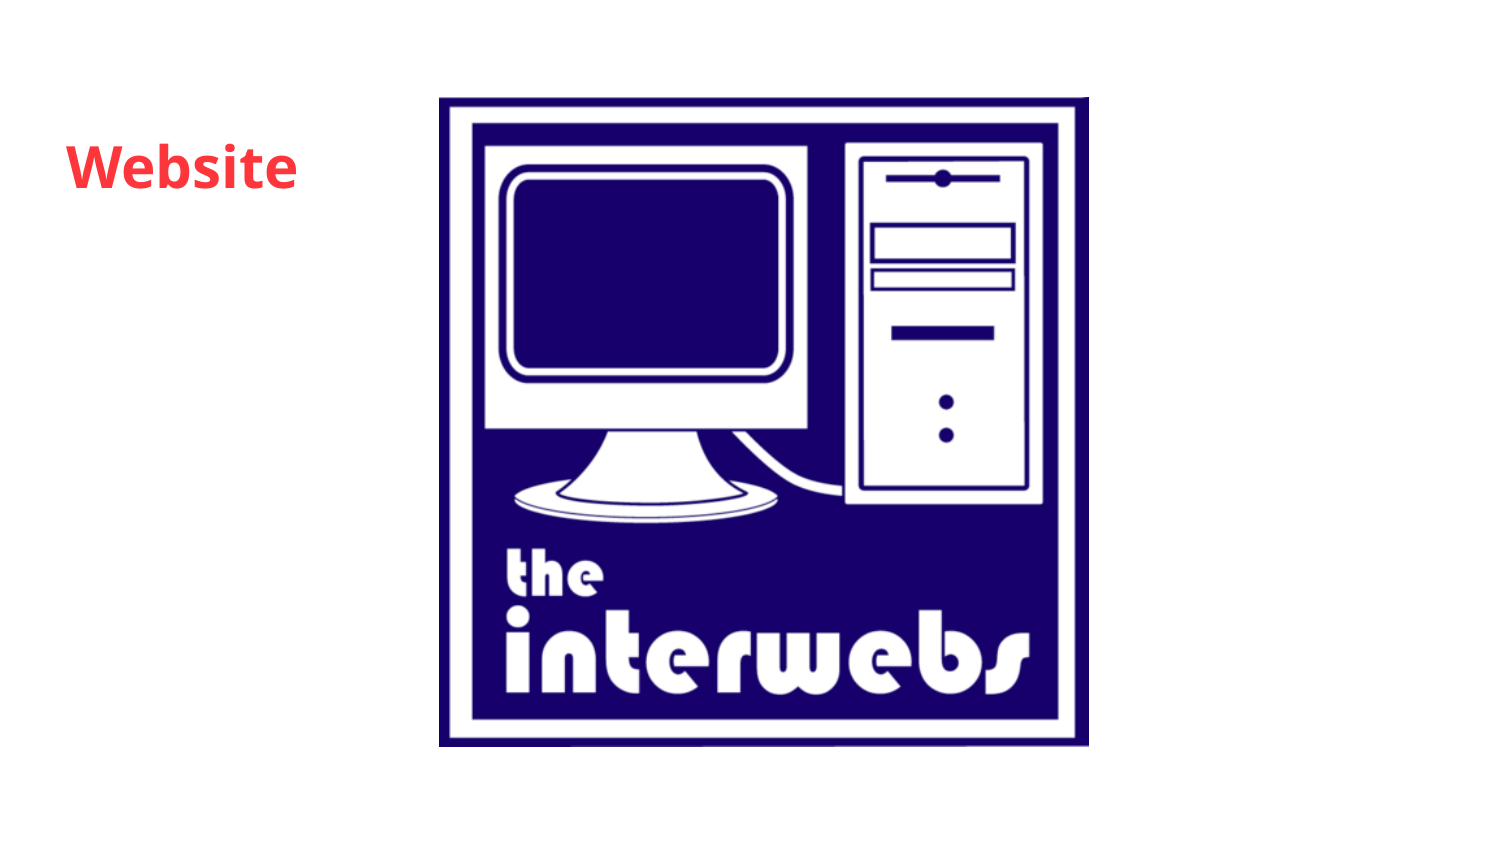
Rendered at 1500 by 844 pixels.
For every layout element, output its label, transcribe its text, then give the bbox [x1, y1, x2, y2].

picture [439, 97, 1089, 747]
title Website [51, 91, 512, 216]
